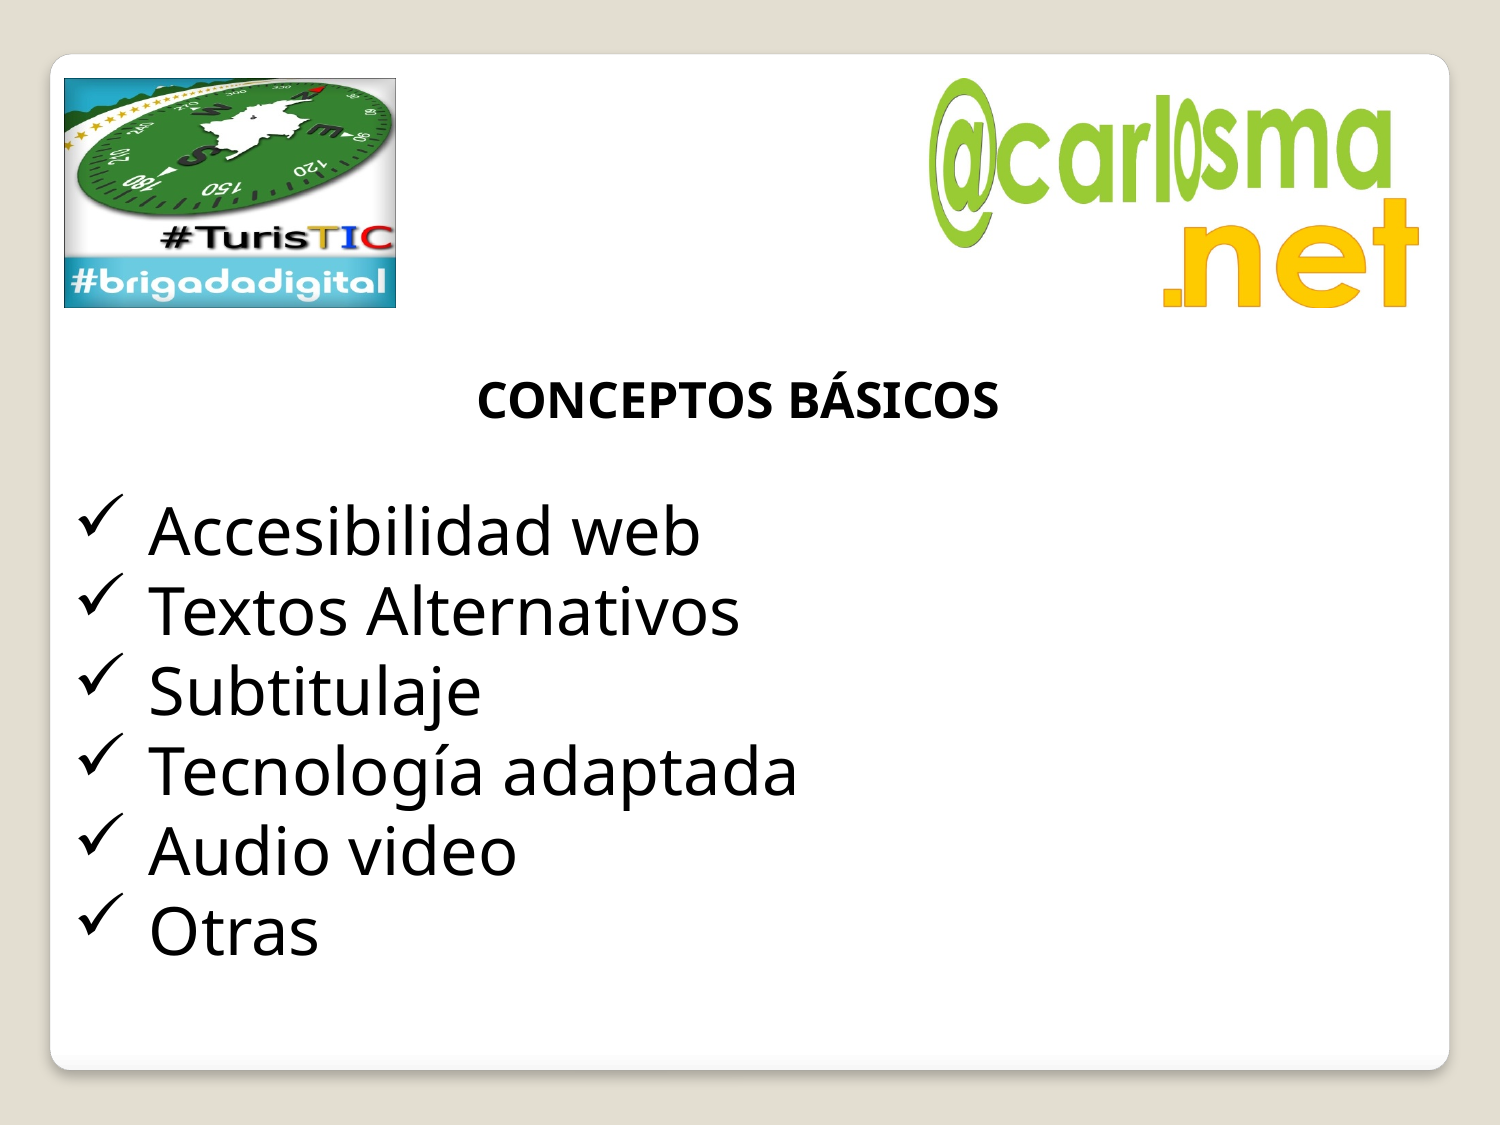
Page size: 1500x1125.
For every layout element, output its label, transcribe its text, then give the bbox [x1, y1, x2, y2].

text_box CONCEPTOS BÁSICOS Accesibilidad web Textos Alternativos Subtitulaje Tecnología adaptada Audio video Otras [56, 358, 1421, 980]
picture [64, 77, 396, 308]
picture [926, 77, 1424, 308]
